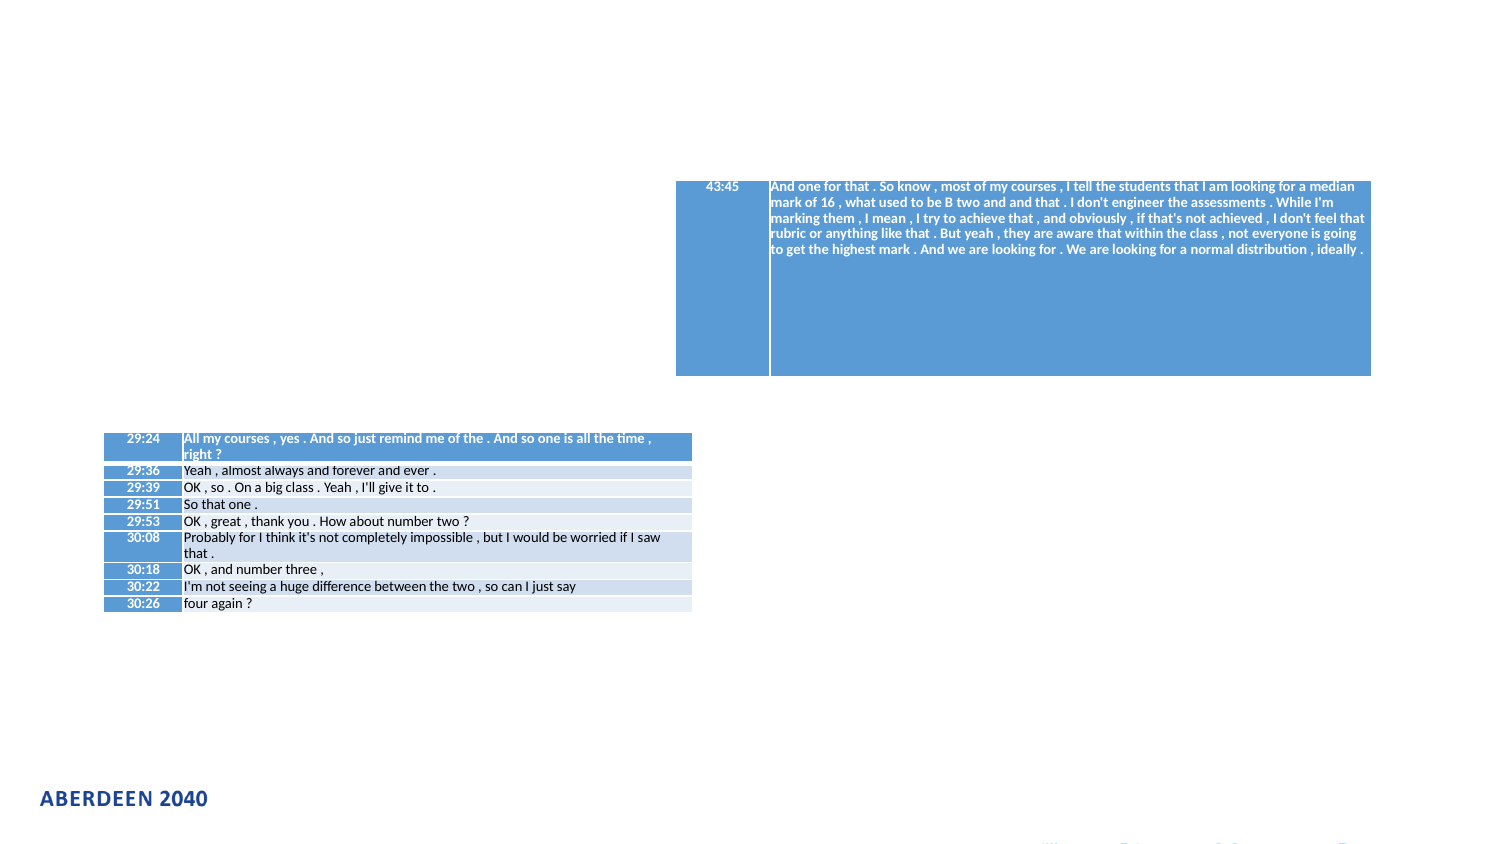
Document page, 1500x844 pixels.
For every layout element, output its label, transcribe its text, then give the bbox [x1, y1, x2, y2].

table_header All my courses , yes . And so just remind me of the . And so one is all the time , right ? [184, 433, 692, 461]
table_header And one for that . So know , most of my courses , I tell the students that I am looking for a median mark of 16 , what used to be B two and and that . I don't engineer the assessments . While I'm marking them , I mean , I try to achieve that , and obviously , if that's not achieved , I don't feel that rubric or anything like that . But yeah , they are aware that within the class , not everyone is going to get the highest mark . And we are looking for . We are looking for a normal distribution , ideally . [771, 181, 1371, 376]
table_cell 29:53 [104, 515, 182, 530]
table_header 29:24 [104, 433, 182, 461]
table_cell OK , and number three , [184, 563, 692, 579]
table_cell OK , great , thank you . How about number two ? [184, 515, 692, 530]
table_cell 29:39 [104, 481, 182, 496]
table_cell 29:36 [104, 466, 182, 479]
table_cell four again ? [184, 597, 692, 612]
table_cell So that one . [184, 498, 692, 513]
table_cell 30:18 [104, 563, 182, 579]
table_cell OK , so . On a big class . Yeah , I'll give it to . [184, 481, 692, 496]
table_header 43:45 [676, 181, 769, 376]
table_cell Yeah , almost always and forever and ever . [184, 466, 692, 479]
table_cell Probably for I think it's not completely impossible , but I would be worried if I saw that . [184, 532, 692, 562]
table_cell 30:26 [104, 597, 182, 612]
table_cell I'm not seeing a huge difference between the two , so can I just say [184, 580, 692, 595]
table_cell 29:51 [104, 498, 182, 513]
table_cell 30:08 [104, 532, 182, 562]
table_cell 30:22 [104, 580, 182, 595]
